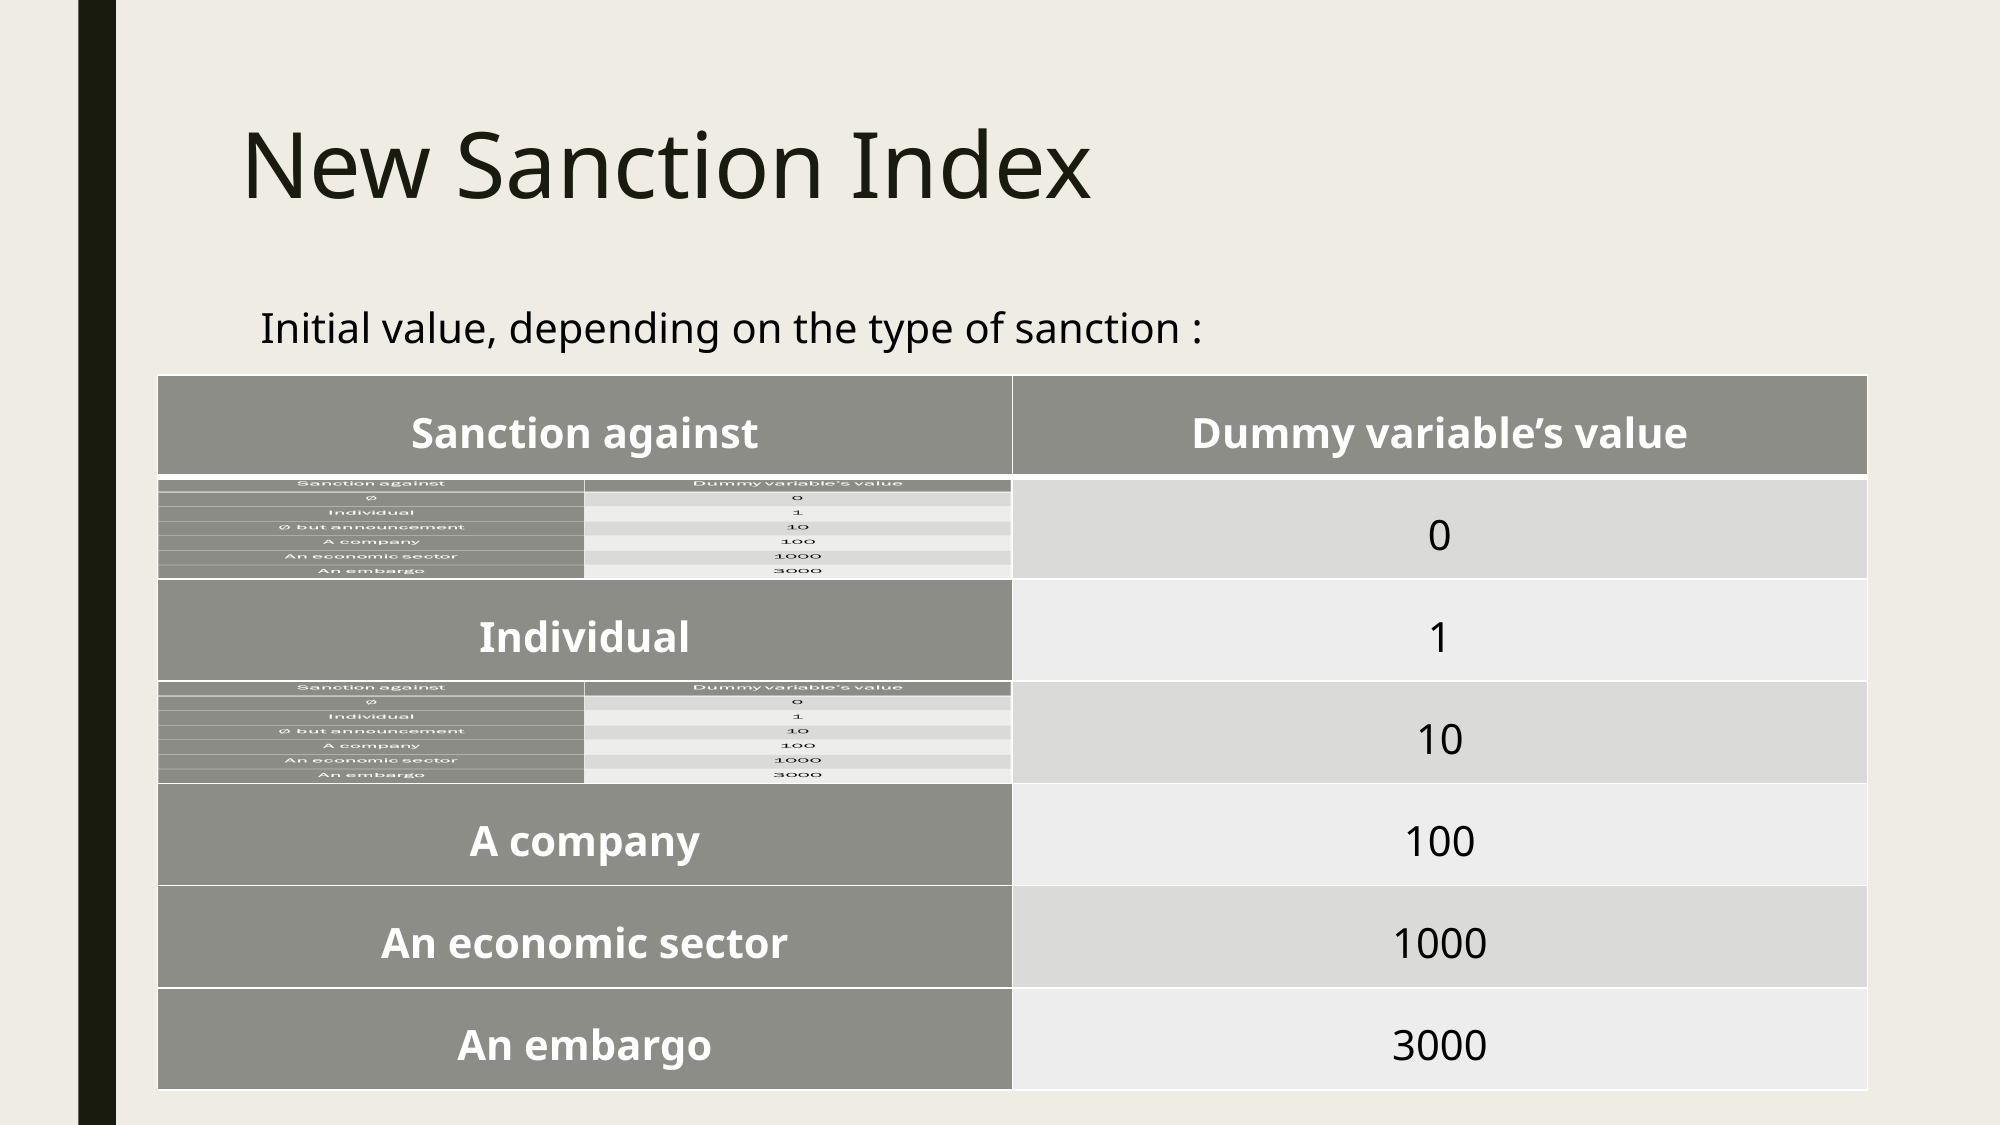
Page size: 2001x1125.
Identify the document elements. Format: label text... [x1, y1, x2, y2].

table_cell Individual [158, 580, 1012, 680]
table_cell 1 [1013, 580, 1867, 680]
table_cell 10 [1013, 682, 1867, 783]
table_header Sanction against [158, 376, 1012, 474]
table_cell [158, 480, 1012, 578]
text_box Initial value, depending on the type of sanction : [245, 294, 1743, 359]
table_cell A company [158, 784, 1012, 885]
table_cell An economic sector [158, 886, 1012, 987]
table_header Dummy variable’s value [1013, 376, 1867, 474]
table_cell An embargo [158, 989, 1012, 1089]
table_cell 0 [1013, 480, 1867, 578]
table_cell 100 [1013, 784, 1867, 885]
table_cell [158, 682, 1012, 783]
table_cell 1000 [1013, 886, 1867, 987]
title New Sanction Index [224, 112, 1801, 228]
table_cell 3000 [1013, 989, 1867, 1089]
